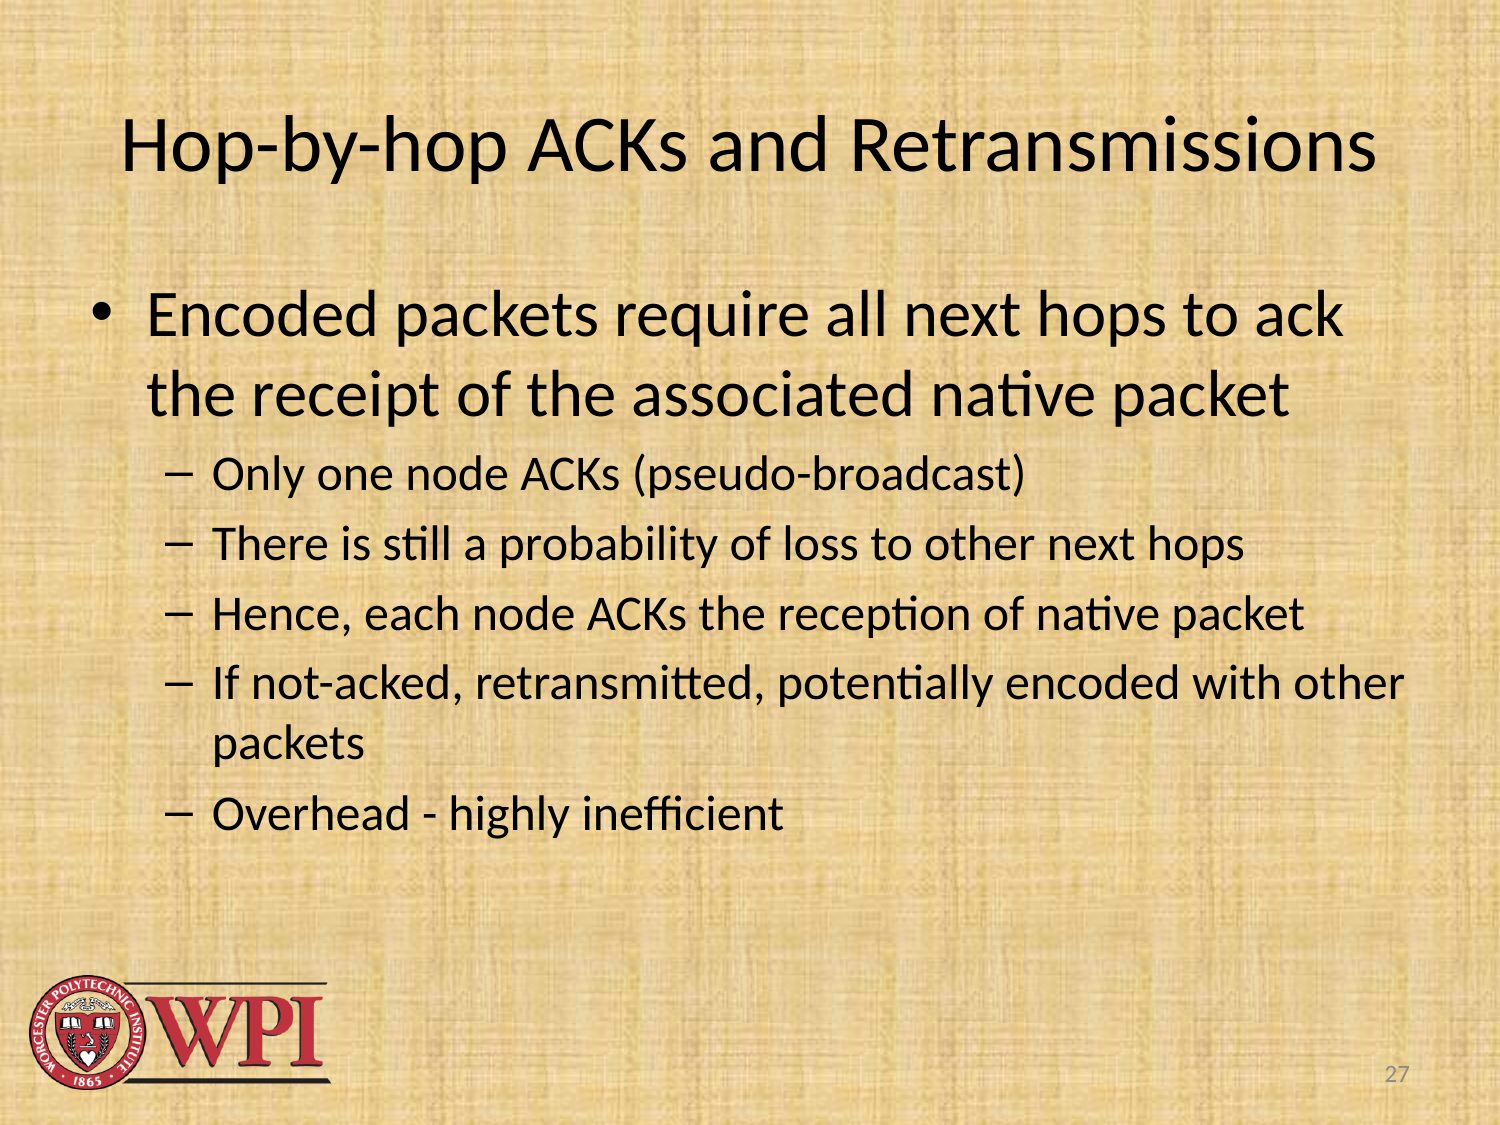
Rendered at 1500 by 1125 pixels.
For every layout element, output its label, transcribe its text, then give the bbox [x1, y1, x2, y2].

title Hop-by-hop ACKs and Retransmissions [75, 45, 1425, 233]
picture [0, 0, 1500, 1125]
list Encoded packets require all next hops to ack the receipt of the associated native packet Only one node ACKs (pseudo-broadcast) There is still a probability of loss to other next hops Hence, each node ACKs the reception of native packet If not-acked, retransmitted, potentially encoded with other packets Overhead - highly inefficient [75, 262, 1425, 1005]
slide_number 27 [1074, 1042, 1425, 1103]
